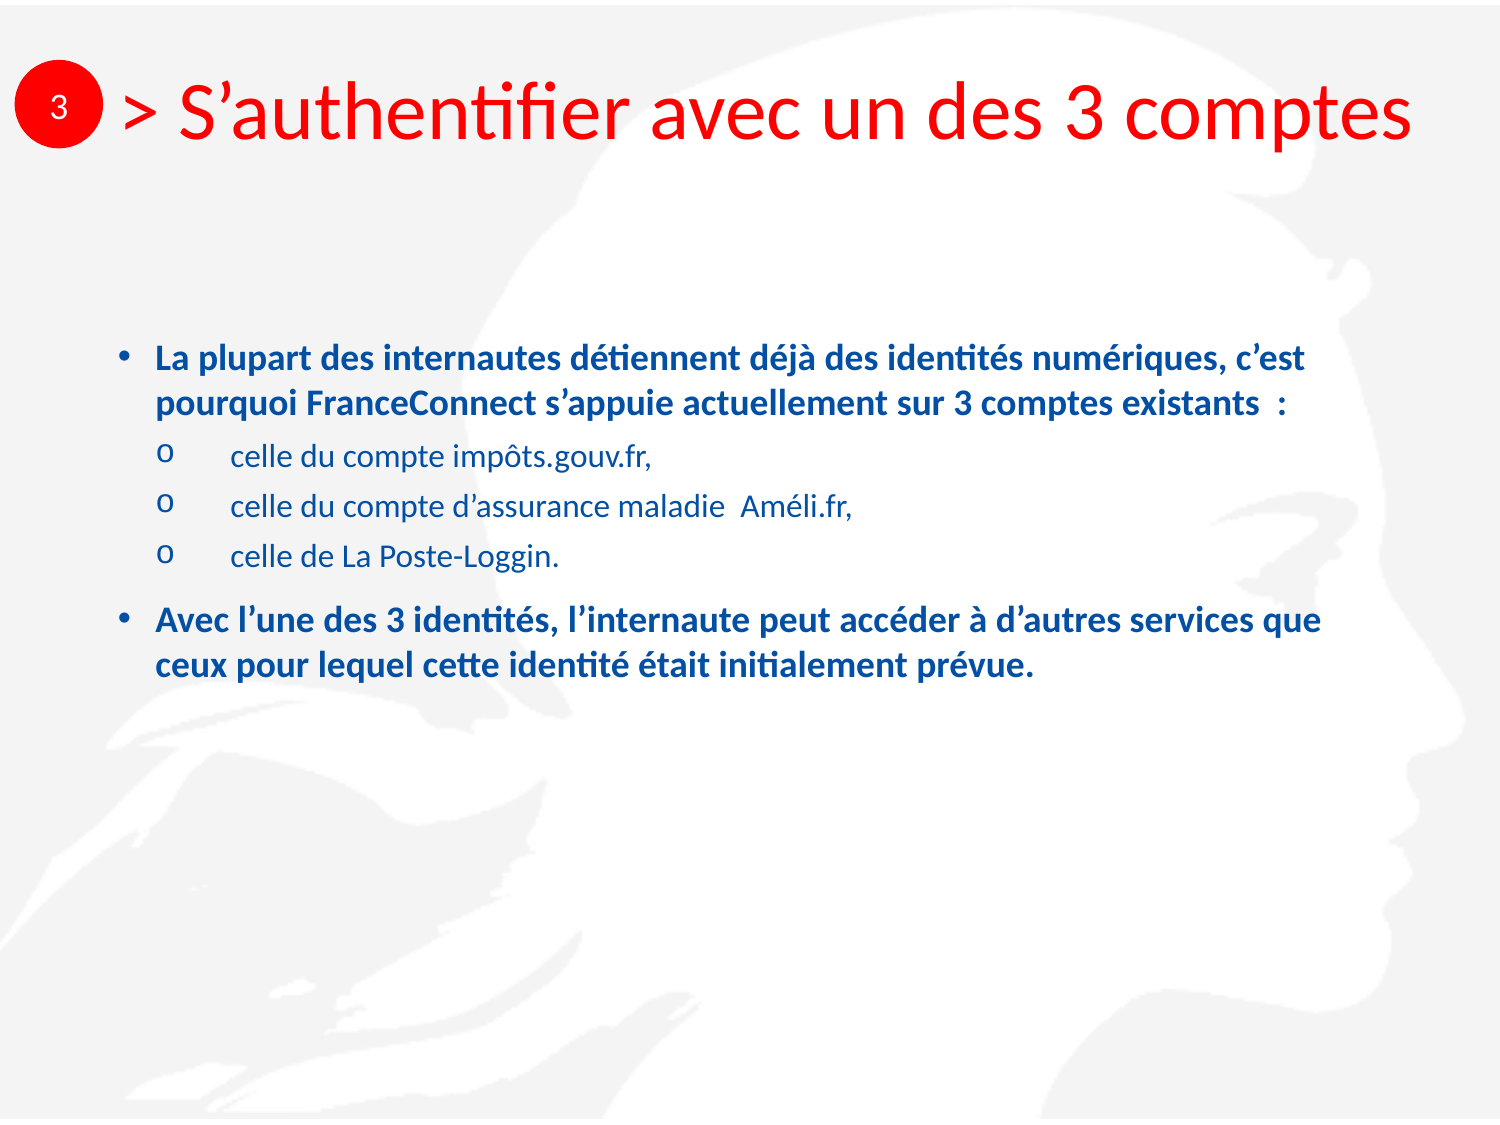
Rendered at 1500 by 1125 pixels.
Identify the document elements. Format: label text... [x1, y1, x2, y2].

text_box La plupart des internautes détiennent déjà des identités numériques, c’est pourquoi FranceConnect s’appuie actuellement sur 3 comptes existants : celle du compte impôts.gouv.fr, celle du compte d’assurance maladie Améli.fr, celle de La Poste-Loggin. Avec l’une des 3 identités, l’internaute peut accéder à d’autres services que ceux pour lequel cette identité était initialement prévue. [103, 325, 1397, 757]
text_box 3 [13, 58, 105, 150]
title > S’authentifier avec un des 3 comptes [102, 59, 1500, 278]
